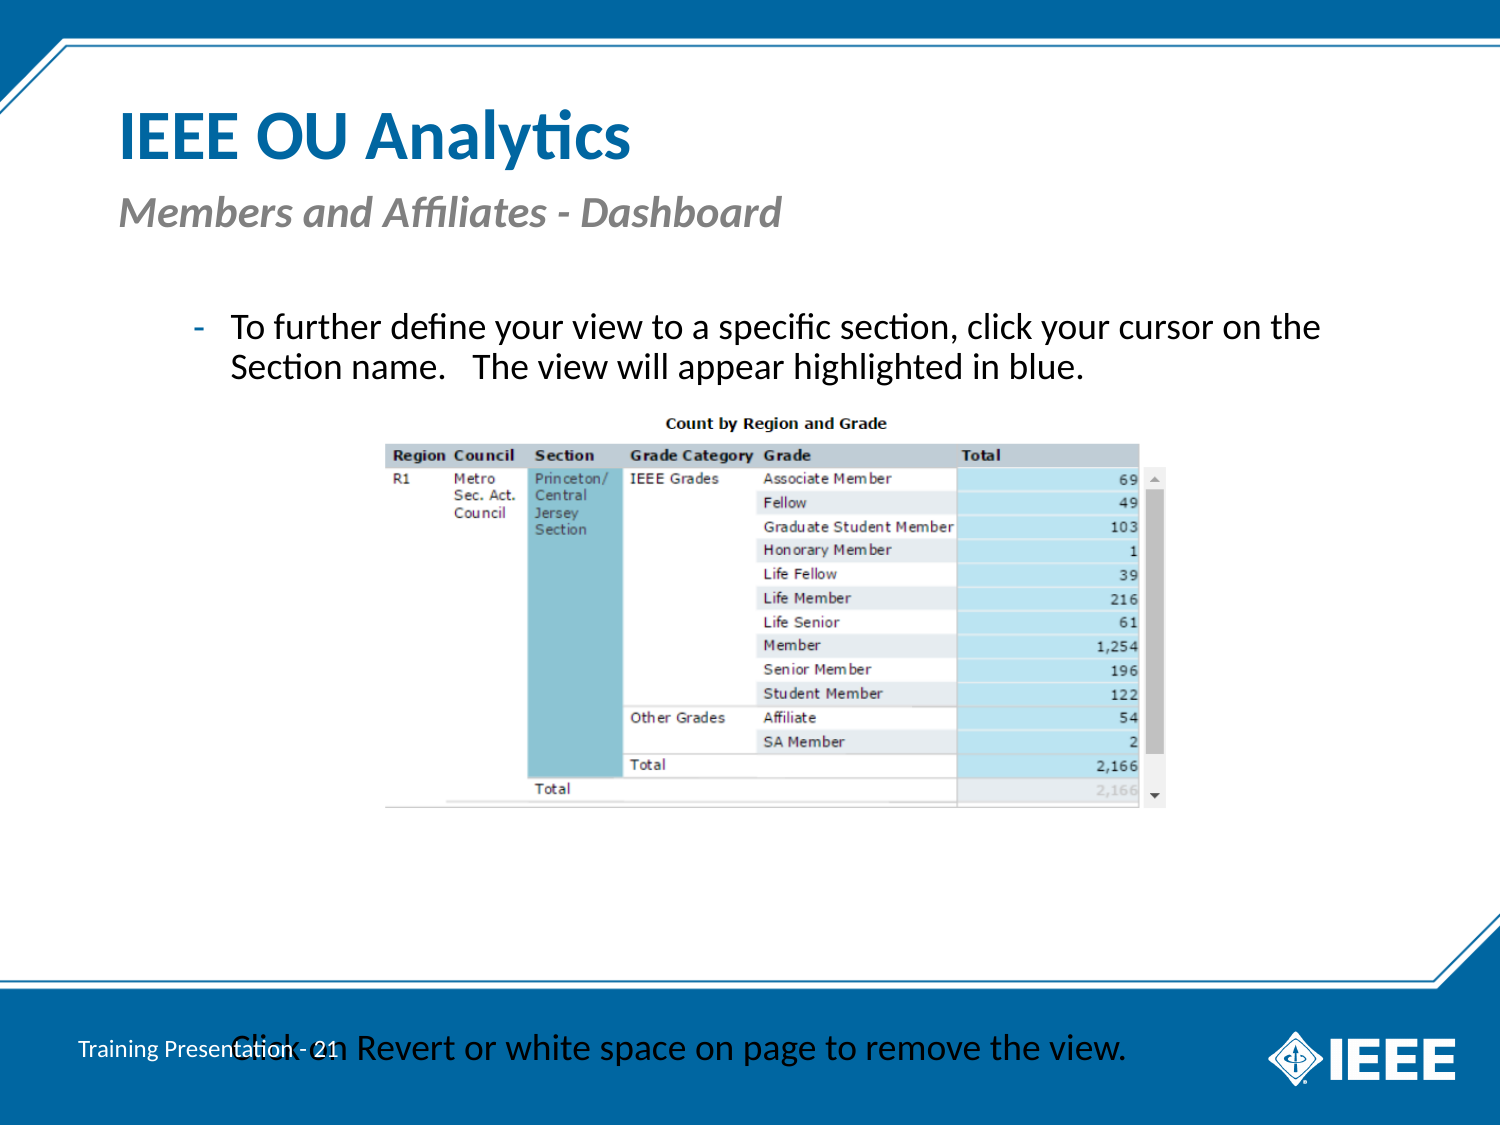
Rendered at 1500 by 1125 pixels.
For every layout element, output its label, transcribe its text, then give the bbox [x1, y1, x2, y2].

list To further define your view to a specific section, click your cursor on the Section name. The view will appear highlighted in blue. Click on Revert or white space on page to remove the view. [103, 299, 1397, 947]
picture [0, 0, 1500, 115]
title IEEE OU Analytics [103, 91, 1473, 182]
picture [0, 913, 1500, 1125]
slide_number Training Presentation - 21 [63, 1017, 514, 1078]
list Members and Affiliates - Dashboard [103, 181, 1397, 245]
picture [381, 411, 1185, 826]
